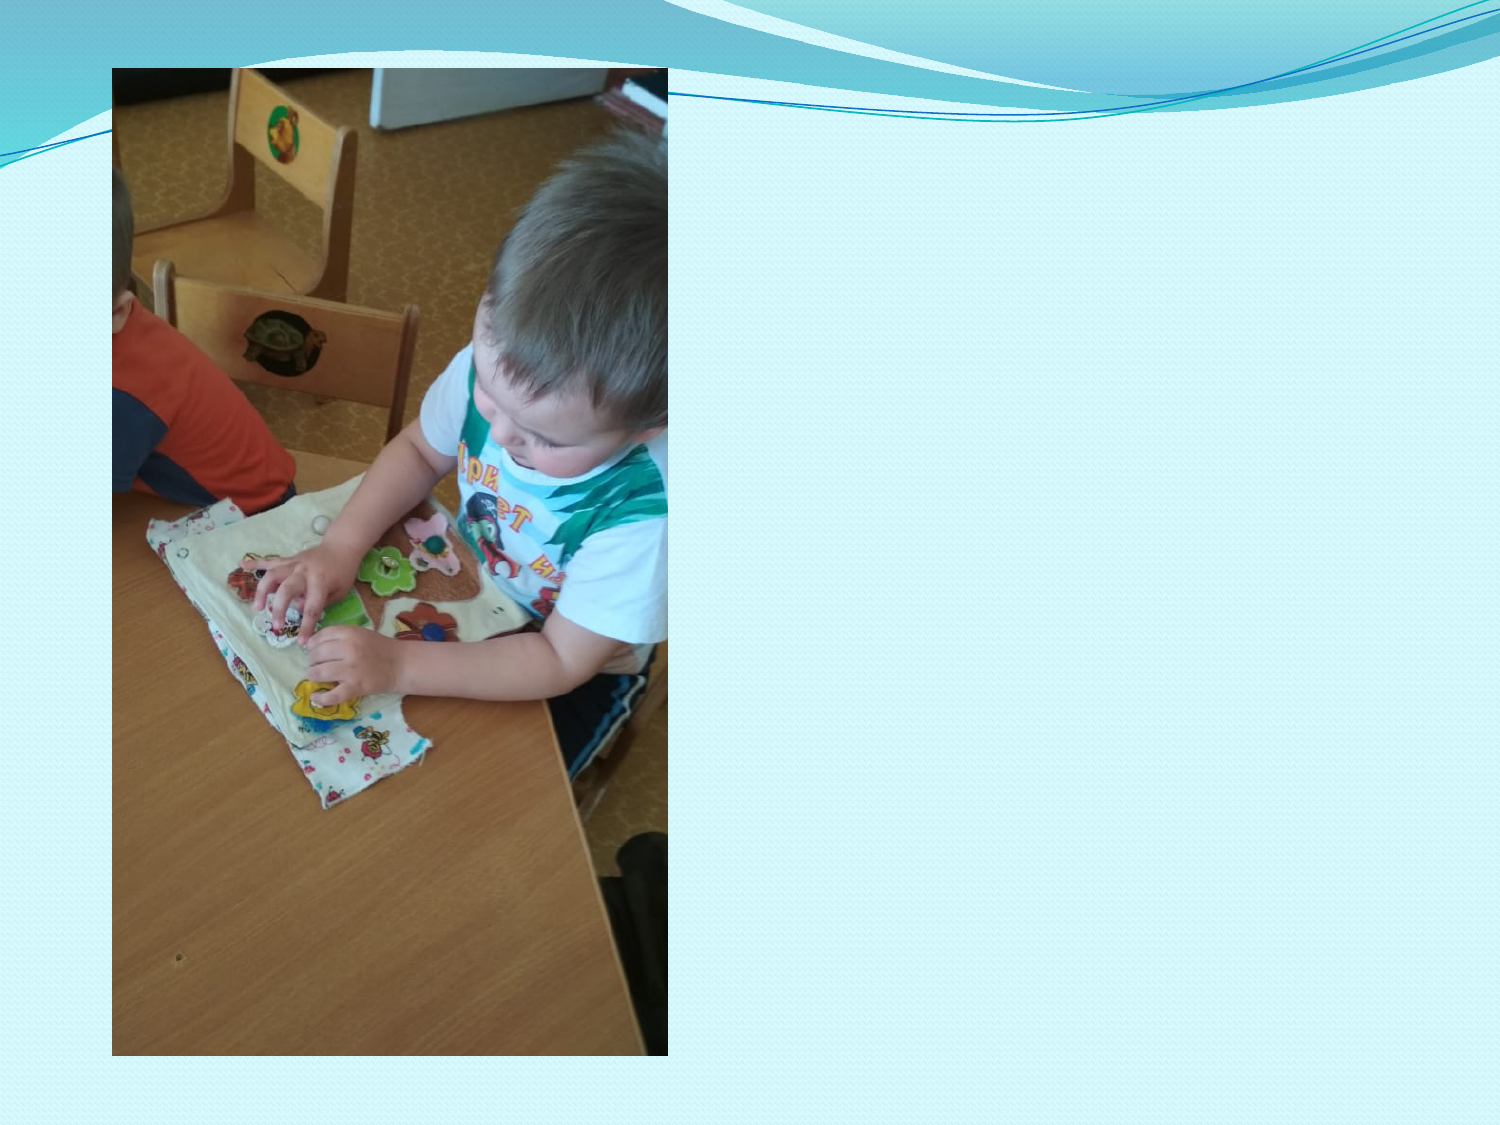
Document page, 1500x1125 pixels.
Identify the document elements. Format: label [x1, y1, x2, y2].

list [111, 68, 668, 1057]
